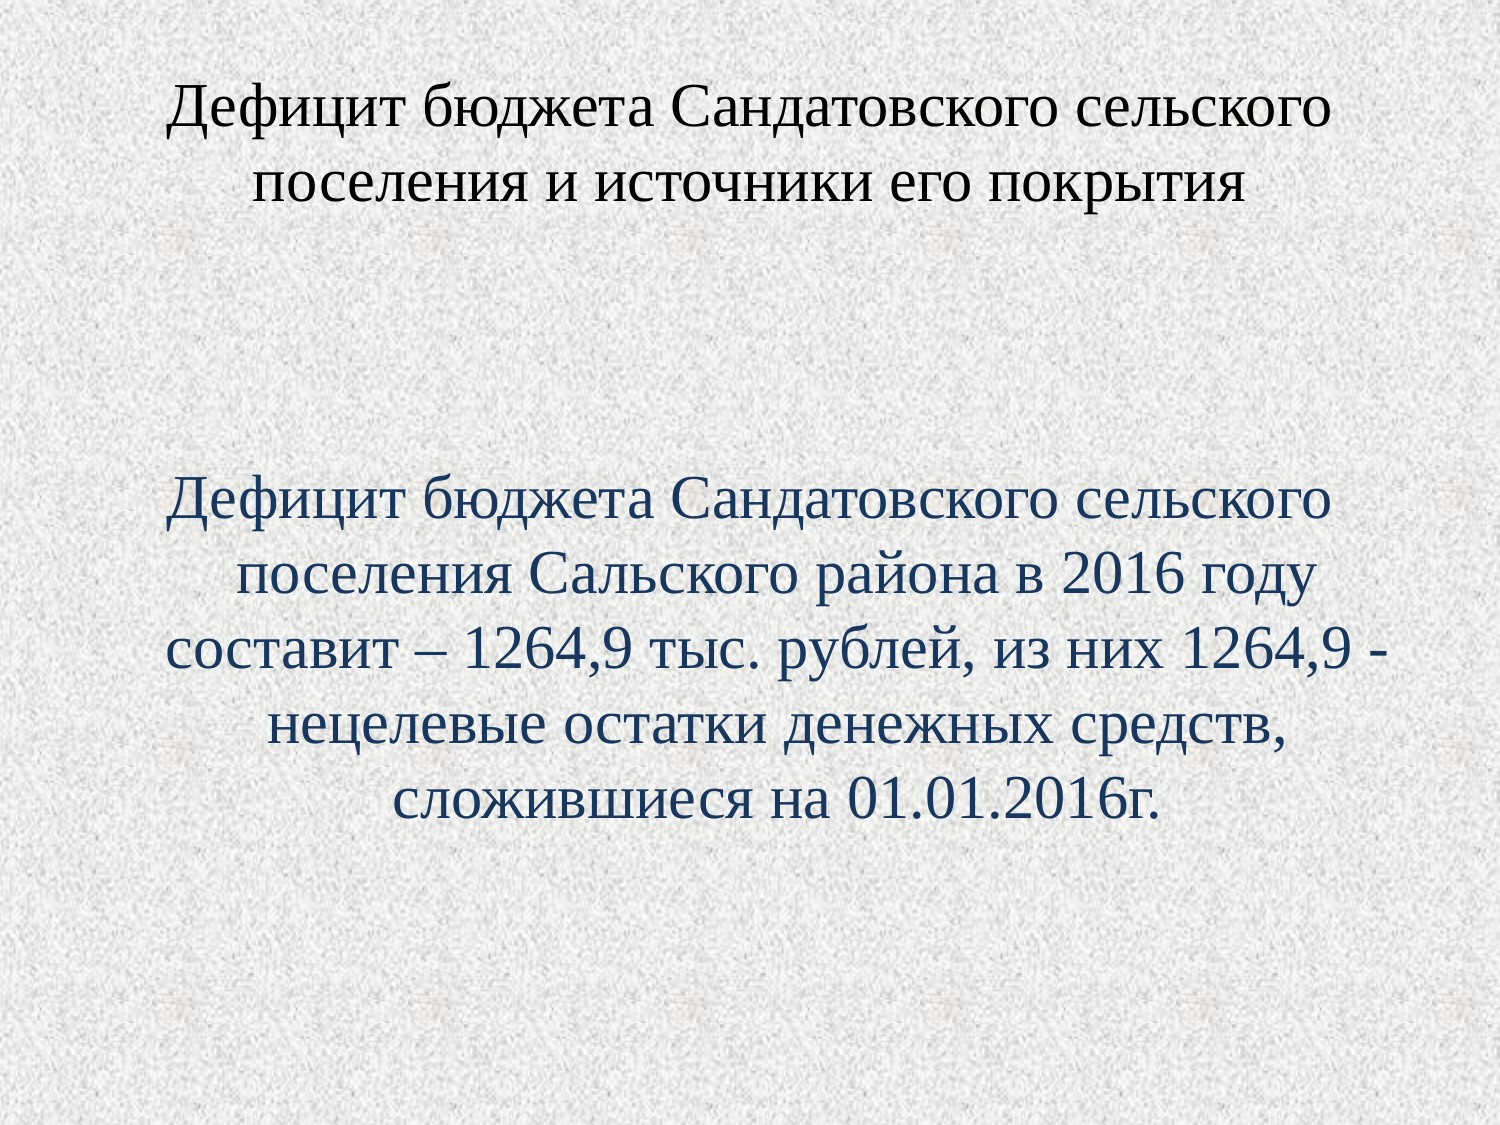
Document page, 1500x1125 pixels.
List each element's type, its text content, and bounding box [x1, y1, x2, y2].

list Дефицит бюджета Сандатовского сельского поселения Сальского района в 2016 году составит – 1264,9 тыс. рублей, из них 1264,9 - нецелевые остатки денежных средств, сложившиеся на 01.01.2016г. [75, 262, 1425, 1005]
title Дефицит бюджета Сандатовского сельского поселения и источники его покрытия [75, 45, 1425, 233]
picture [0, 0, 1500, 1125]
